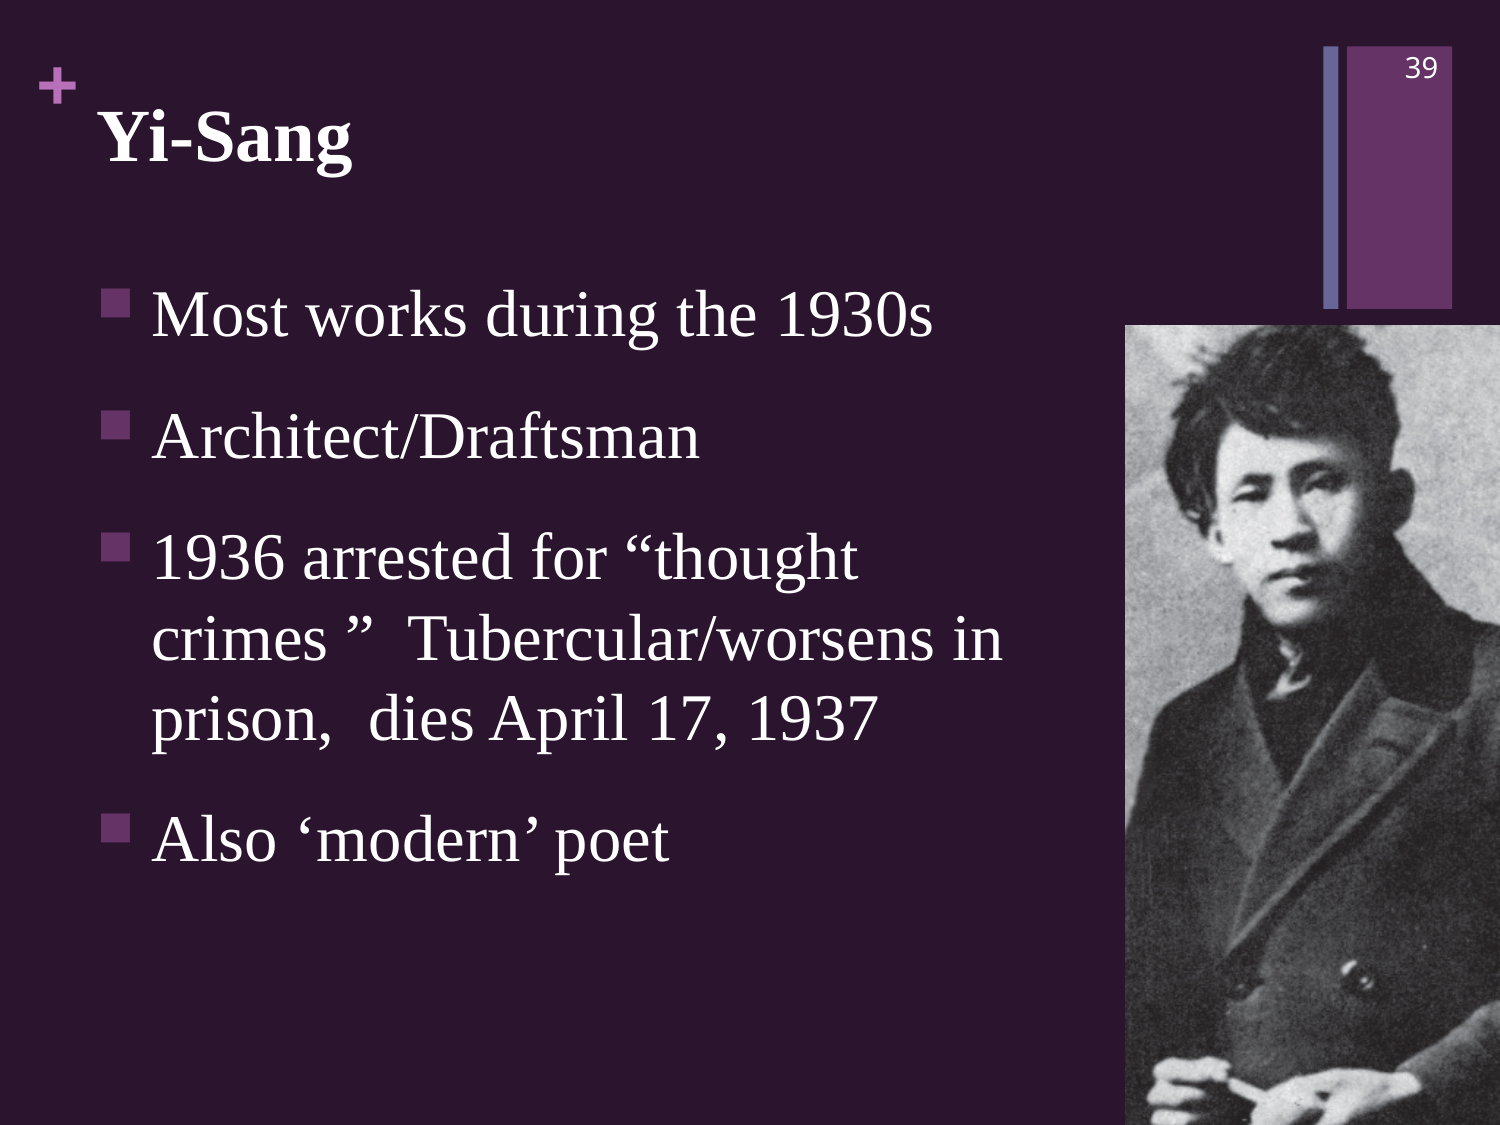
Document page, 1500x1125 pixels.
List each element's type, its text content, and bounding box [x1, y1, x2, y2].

slide_number 39 [1362, 39, 1454, 100]
list Most works during the 1930s Architect/Draftsman 1936 arrested for “thought crimes ” Tubercular/worsens in prison, dies April 17, 1937 Also ‘modern’ poet [81, 262, 1322, 1075]
picture [1124, 324, 1500, 1125]
title Yi-Sang [81, 79, 1322, 262]
